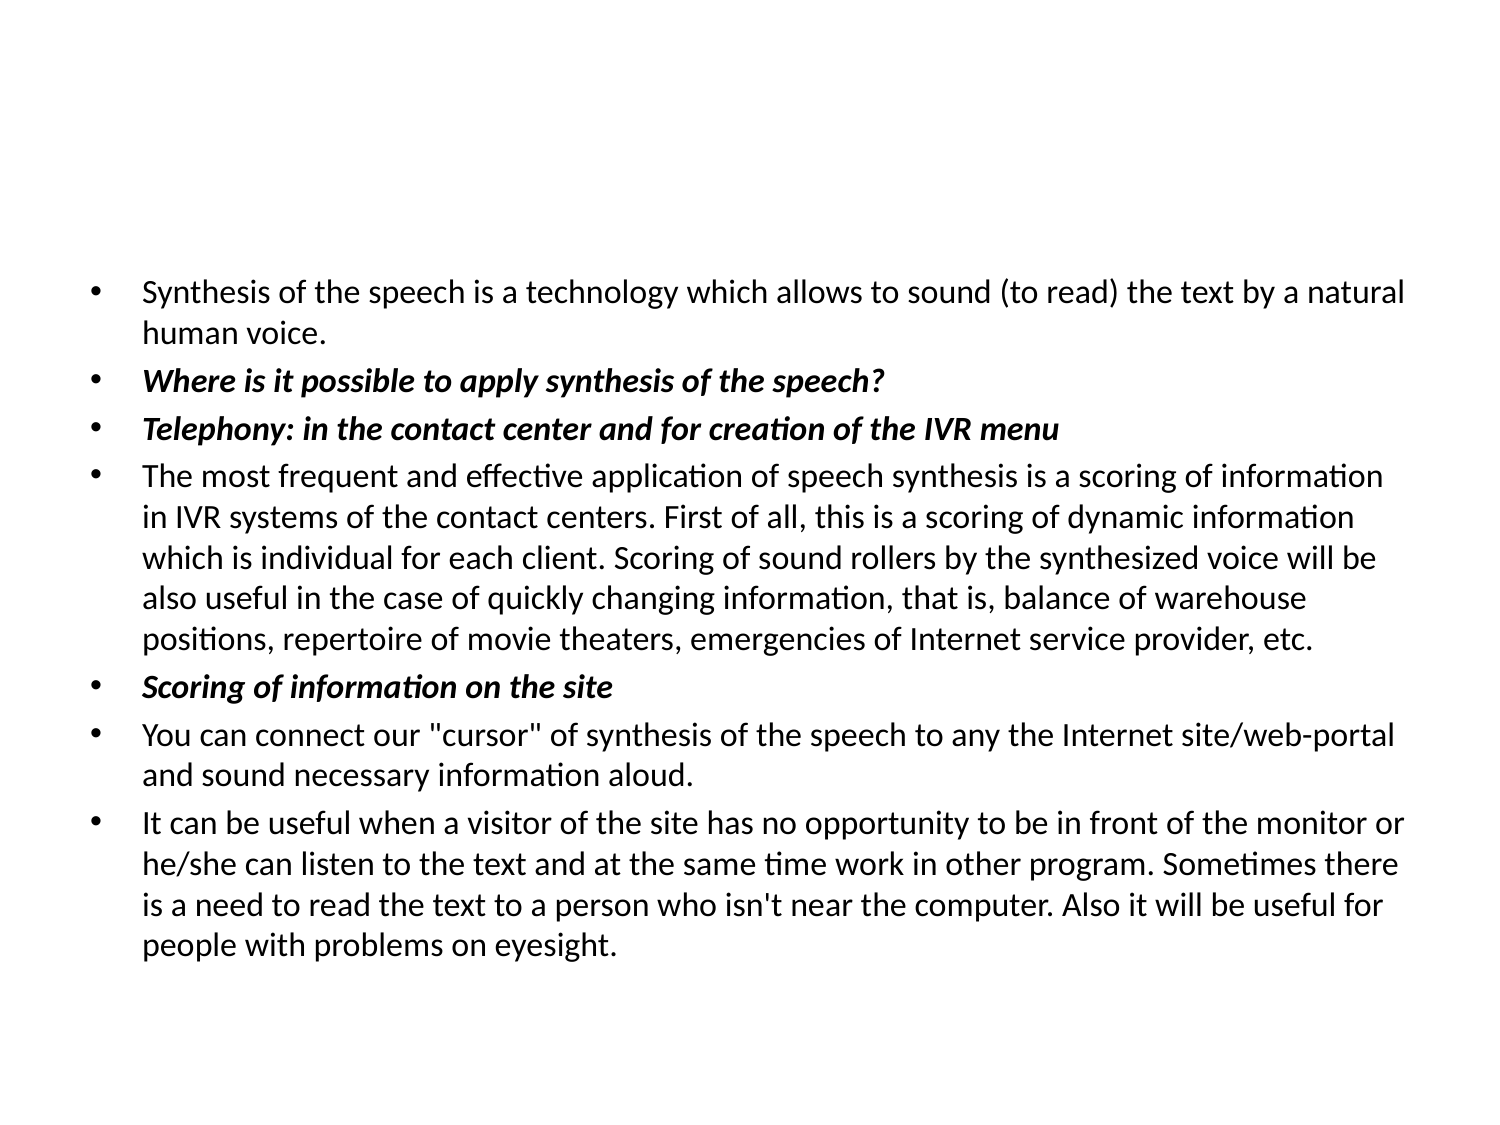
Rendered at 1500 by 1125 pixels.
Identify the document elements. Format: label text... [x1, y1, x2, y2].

list Synthesis of the speech is a technology which allows to sound (to read) the text by a natural human voice. Where is it possible to apply synthesis of the speech? Telephony: in the contact center and for creation of the IVR menu The most frequent and effective application of speech synthesis is a scoring of information in IVR systems of the contact centers. First of all, this is a scoring of dynamic information which is individual for each client. Scoring of sound rollers by the synthesized voice will be also useful in the case of quickly changing information, that is, balance of warehouse positions, repertoire of movie theaters, emergencies of Internet service provider, etc. Scoring of information on the site You can connect our "cursor" of synthesis of the speech to any the Internet site/web-portal and sound necessary information aloud. It can be useful when a visitor of the site has no opportunity to be in front of the monitor or he/she can listen to the text and at the same time work in other program. Sometimes there is a need to read the text to a person who isn't near the computer. Also it will be useful for people with problems on eyesight. [75, 262, 1425, 1005]
